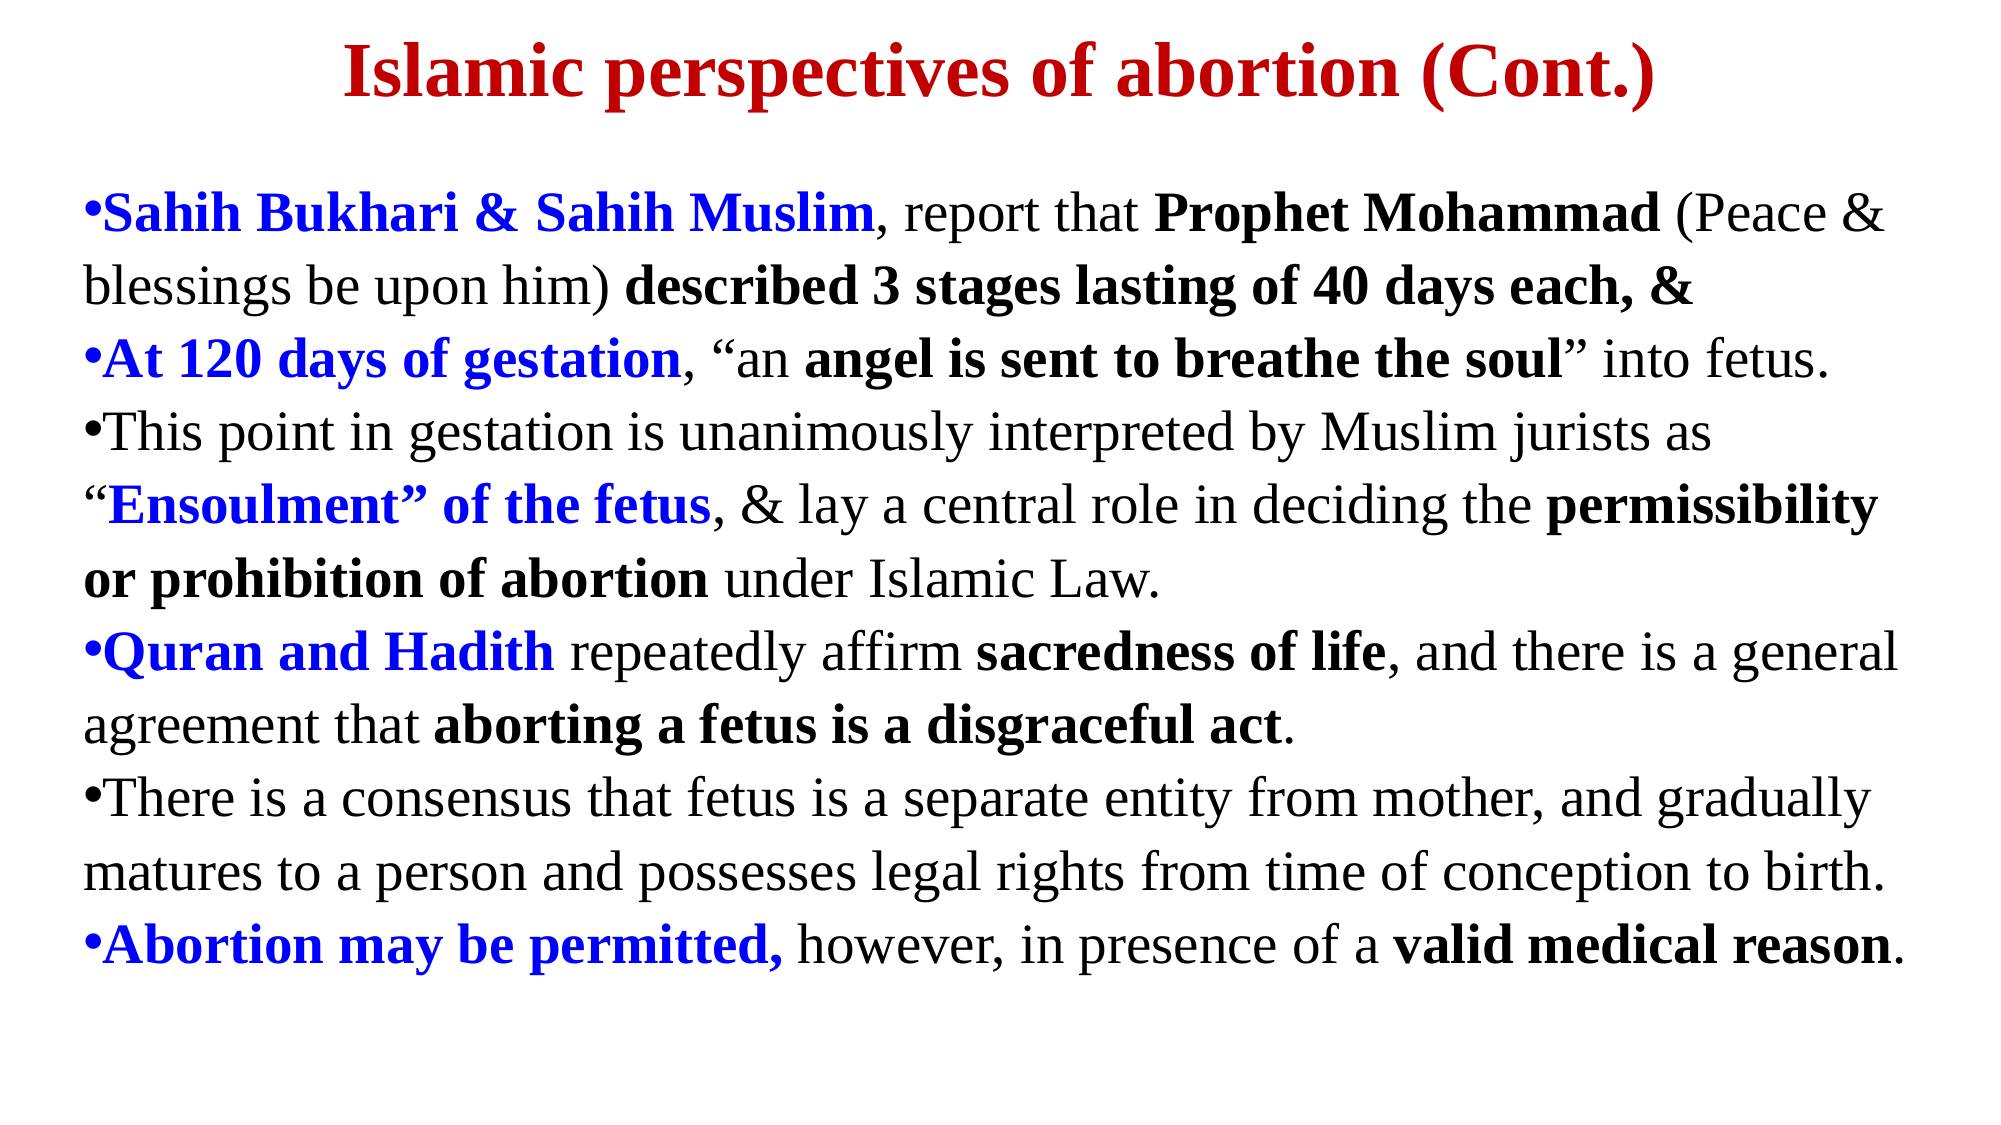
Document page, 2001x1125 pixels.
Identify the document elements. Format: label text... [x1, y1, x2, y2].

title Islamic perspectives of abortion (Cont.) [137, 21, 1863, 122]
list Sahih Bukhari & Sahih Muslim, report that Prophet Mohammad (Peace & blessings be upon him) described 3 stages lasting of 40 days each, & At 120 days of gestation, “an angel is sent to breathe the soul” into fetus. This point in gestation is unanimously interpreted by Muslim jurists as “Ensoulment” of the fetus, & lay a central role in deciding the permissibility or prohibition of abortion under Islamic Law. Quran and Hadith repeatedly affirm sacredness of life, and there is a general agreement that aborting a fetus is a disgraceful act. There is a consensus that fetus is a separate entity from mother, and gradually matures to a person and possesses legal rights from time of conception to birth. Abortion may be permitted, however, in presence of a valid medical reason. [68, 161, 1950, 1042]
